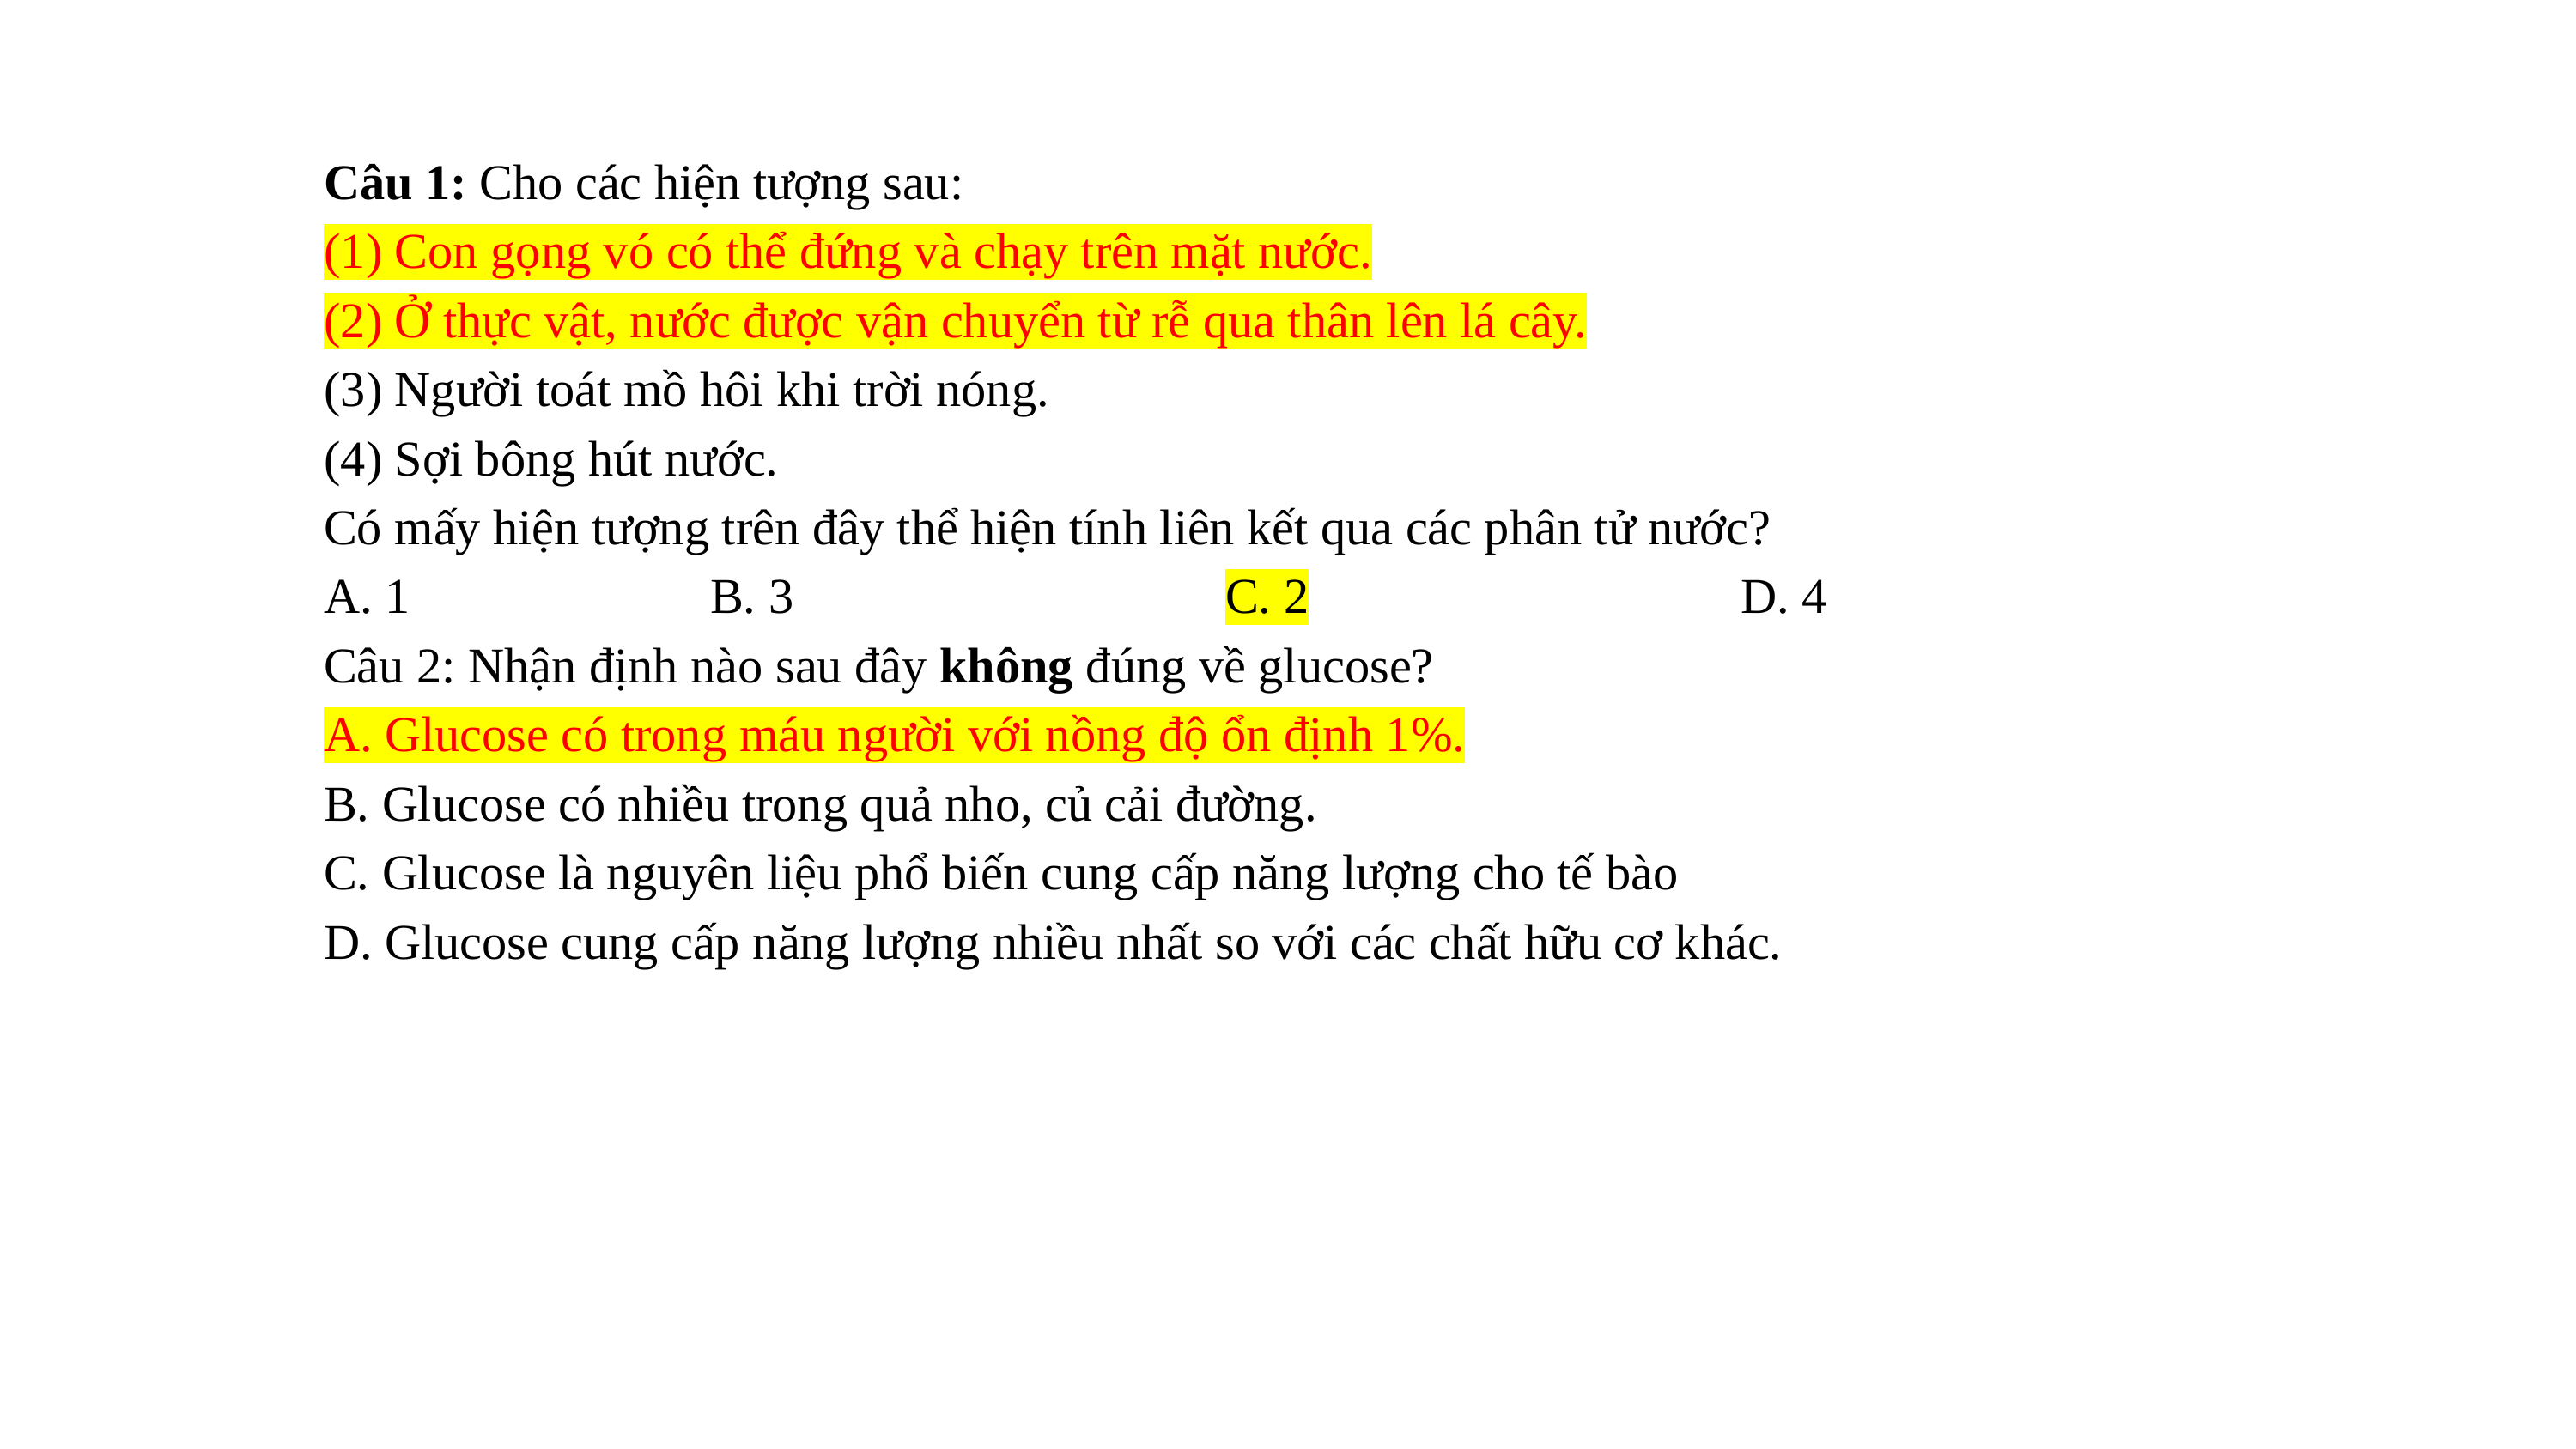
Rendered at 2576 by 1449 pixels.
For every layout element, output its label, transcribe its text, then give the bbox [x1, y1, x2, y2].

text_box Câu 1: Cho các hiện tượng sau: (1) Con gọng vó có thể đứng và chạy trên mặt nước. (2) Ở thực vật, nước được vận chuyển từ rễ qua thân lên lá cây. (3) Người toát mồ hôi khi trời nóng. (4) Sợi bông hút nước. Có mấy hiện tượng trên đây thể hiện tính liên kết qua các phân tử nước? A. 1 B. 3 C. 2 D. 4 Câu 2: Nhận định nào sau đây không đúng về glucose? A. Glucose có trong máu người với nồng độ ổn định 1%. B. Glucose có nhiều trong quả nho, củ cải đường. C. Glucose là nguyên liệu phổ biến cung cấp năng lượng cho tế bào D. Glucose cung cấp năng lượng nhiều nhất so với các chất hữu cơ khác. [311, 134, 2136, 976]
